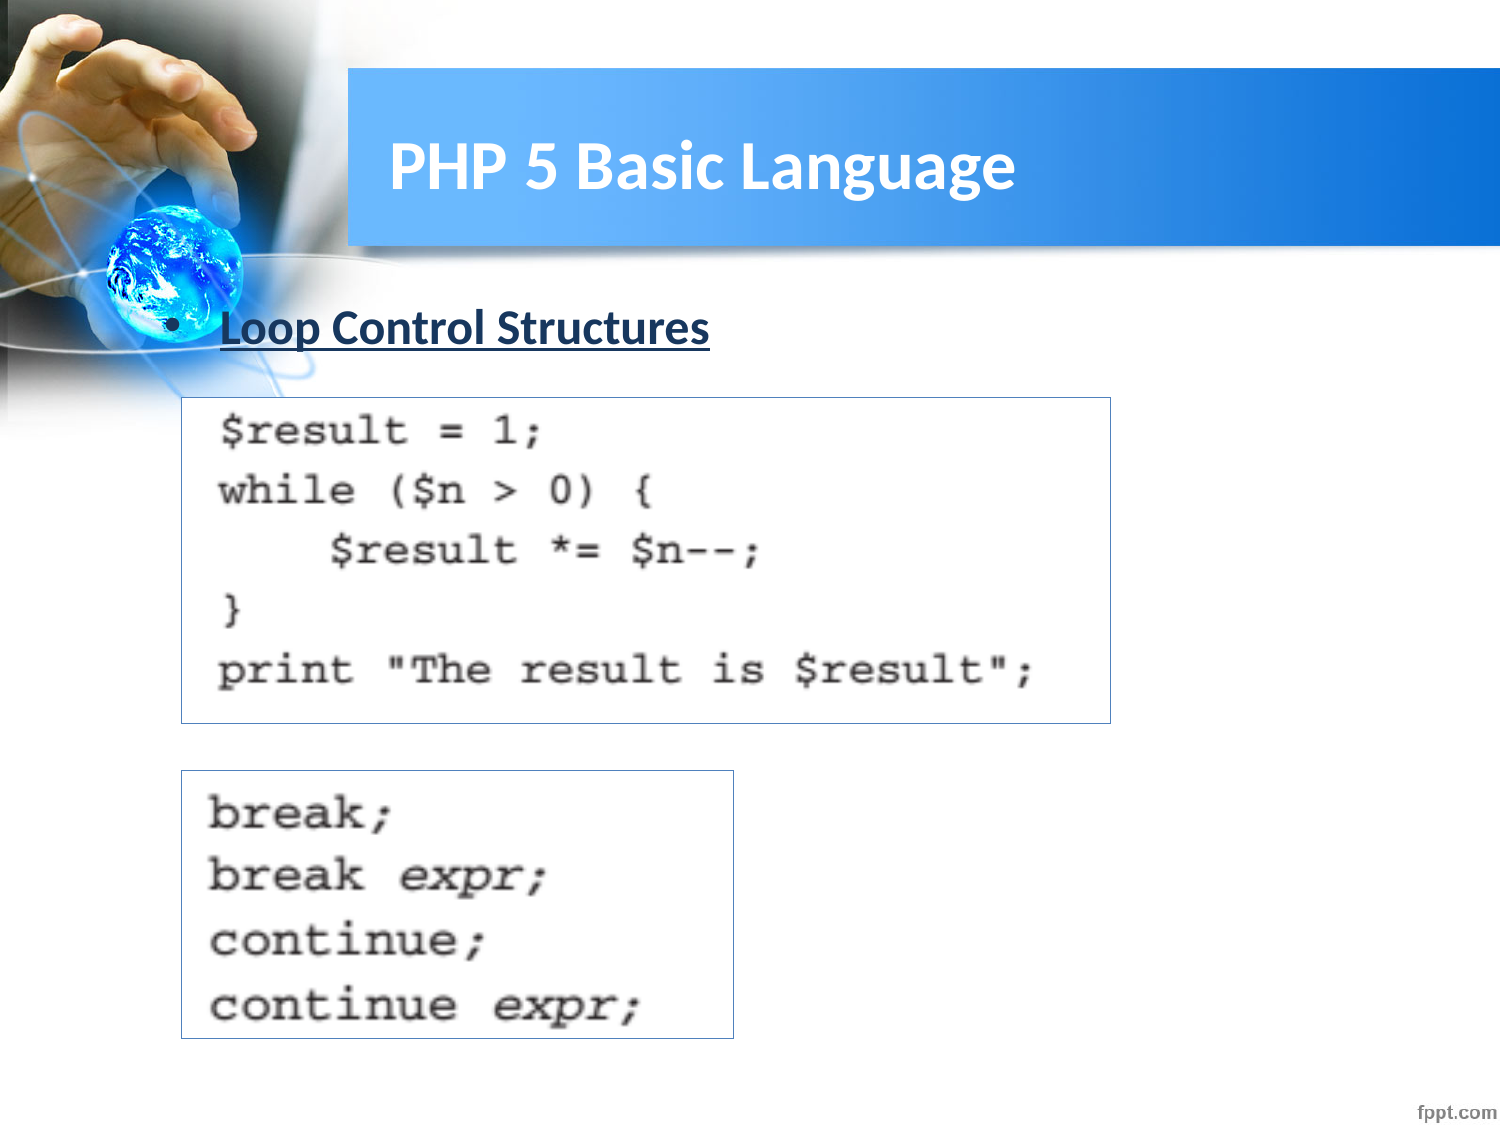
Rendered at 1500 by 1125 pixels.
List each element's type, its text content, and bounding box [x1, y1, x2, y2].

list Loop Control Structures [148, 286, 1477, 1039]
picture [0, 0, 1500, 1125]
title PHP 5 Basic Language [374, 111, 1452, 212]
